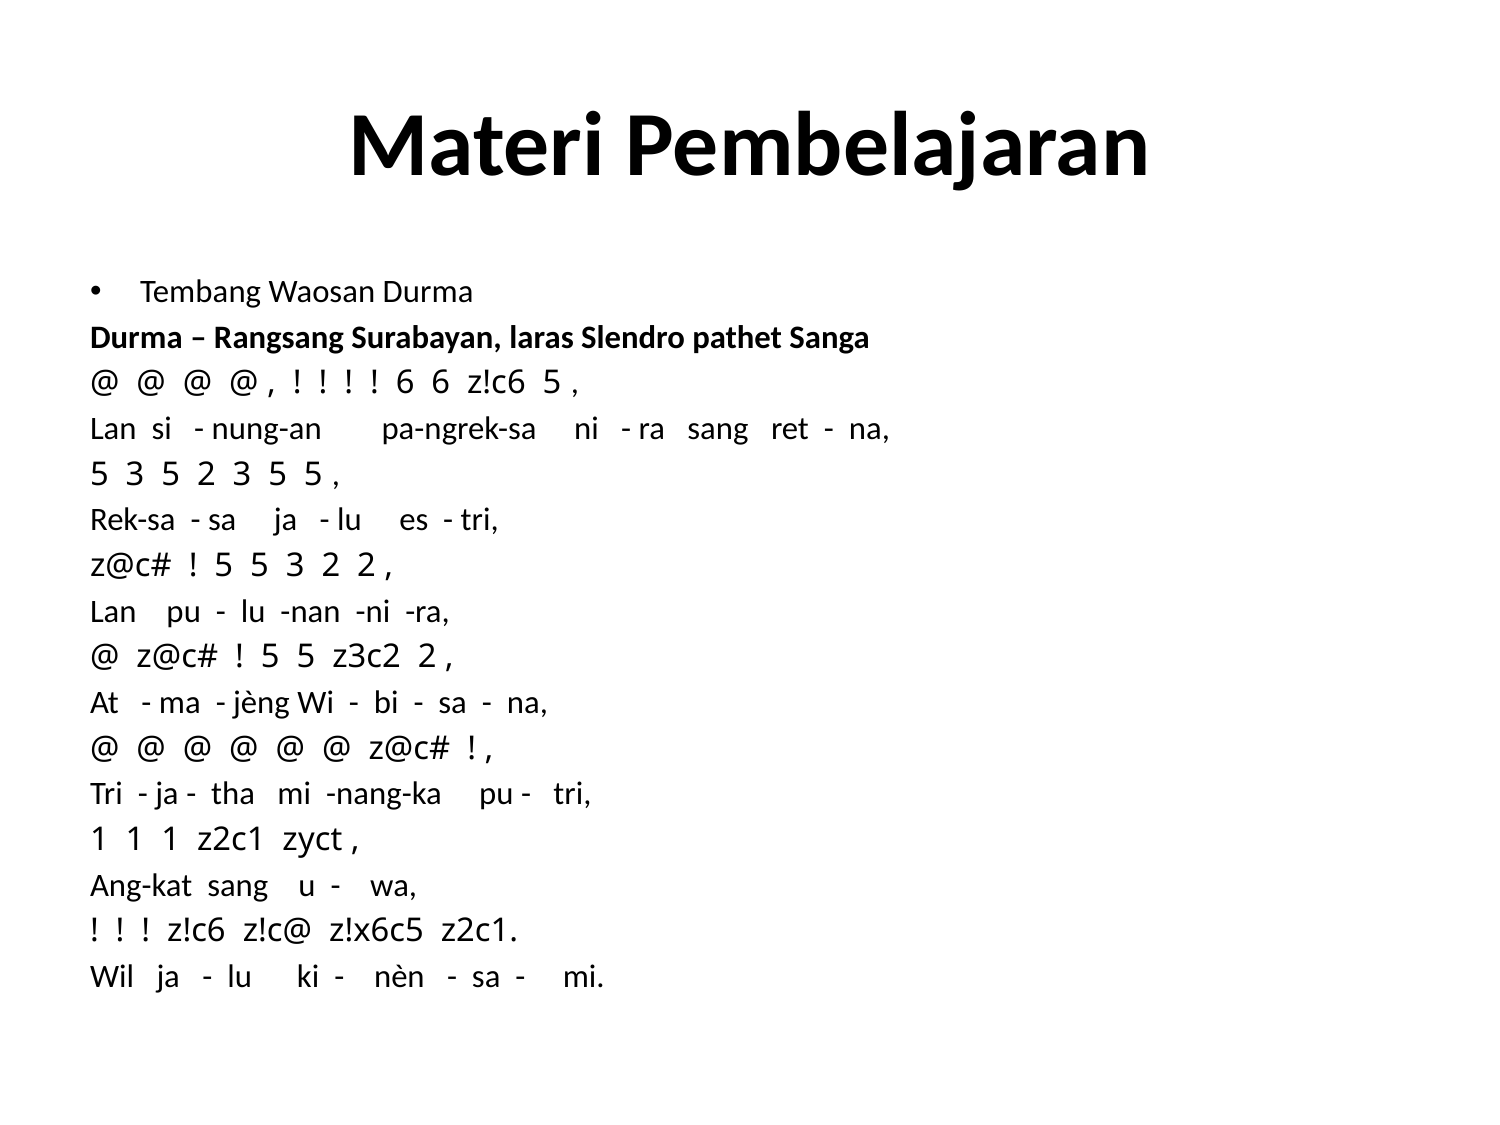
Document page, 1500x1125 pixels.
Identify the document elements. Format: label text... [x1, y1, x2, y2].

list Tembang Waosan Durma Durma – Rangsang Surabayan, laras Slendro pathet Sanga @ @ @ @ , ! ! ! ! 6 6 z!c6 5 , Lan si - nung-an pa-ngrek-sa ni - ra sang ret - na, 5 3 5 2 3 5 5 , Rek-sa - sa ja - lu es - tri, z@c# ! 5 5 3 2 2 , Lan pu - lu -nan -ni -ra, @ z@c# ! 5 5 z3c2 2 , At - ma - jèng Wi - bi - sa - na, @ @ @ @ @ @ z@c# ! , Tri - ja - tha mi -nang-ka pu - tri, 1 1 1 z2c1 zyct , Ang-kat sang u - wa, ! ! ! z!c6 z!c@ z!x6c5 z2c1. Wil ja - lu ki - nèn - sa - mi. [75, 262, 1425, 1005]
title Materi Pembelajaran [75, 45, 1425, 233]
